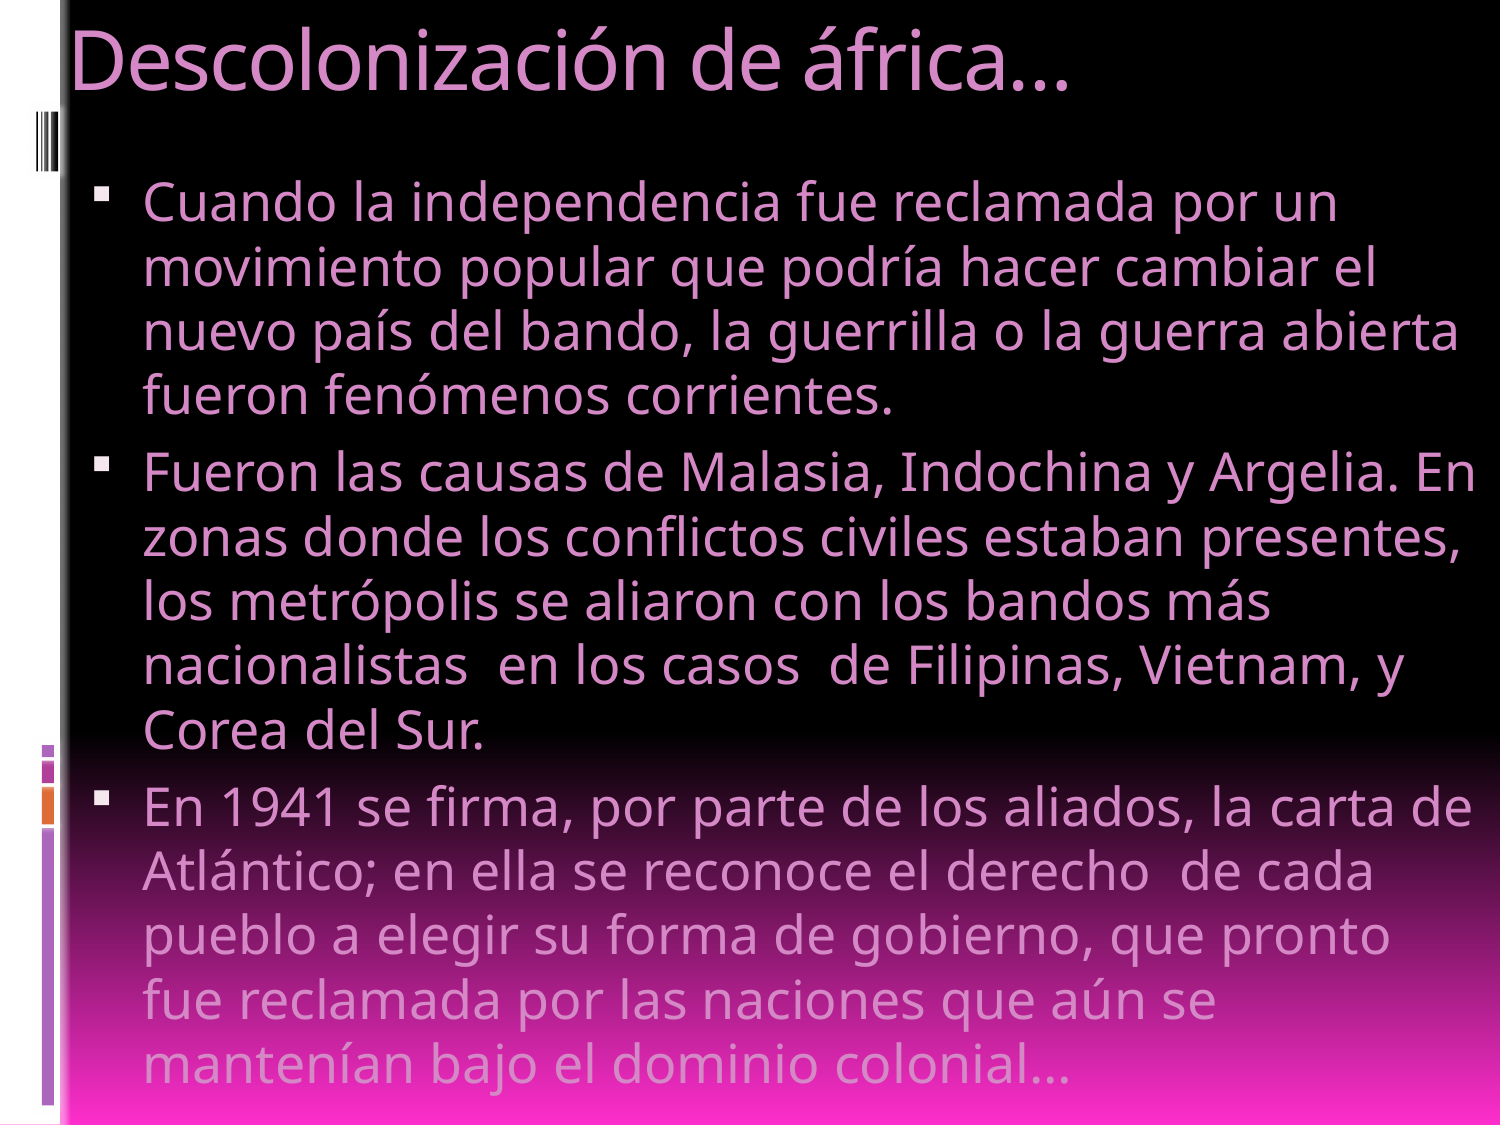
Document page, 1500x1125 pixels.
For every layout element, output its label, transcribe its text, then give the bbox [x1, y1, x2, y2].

title Descolonización de áfrica… [53, 0, 1500, 234]
list Cuando la independencia fue reclamada por un movimiento popular que podría hacer cambiar el nuevo país del bando, la guerrilla o la guerra abierta fueron fenómenos corrientes. Fueron las causas de Malasia, Indochina y Argelia. En zonas donde los conflictos civiles estaban presentes, los metrópolis se aliaron con los bandos más nacionalistas en los casos de Filipinas, Vietnam, y Corea del Sur. En 1941 se firma, por parte de los aliados, la carta de Atlántico; en ella se reconoce el derecho de cada pueblo a elegir su forma de gobierno, que pronto fue reclamada por las naciones que aún se mantenían bajo el dominio colonial… [64, 160, 1500, 1106]
